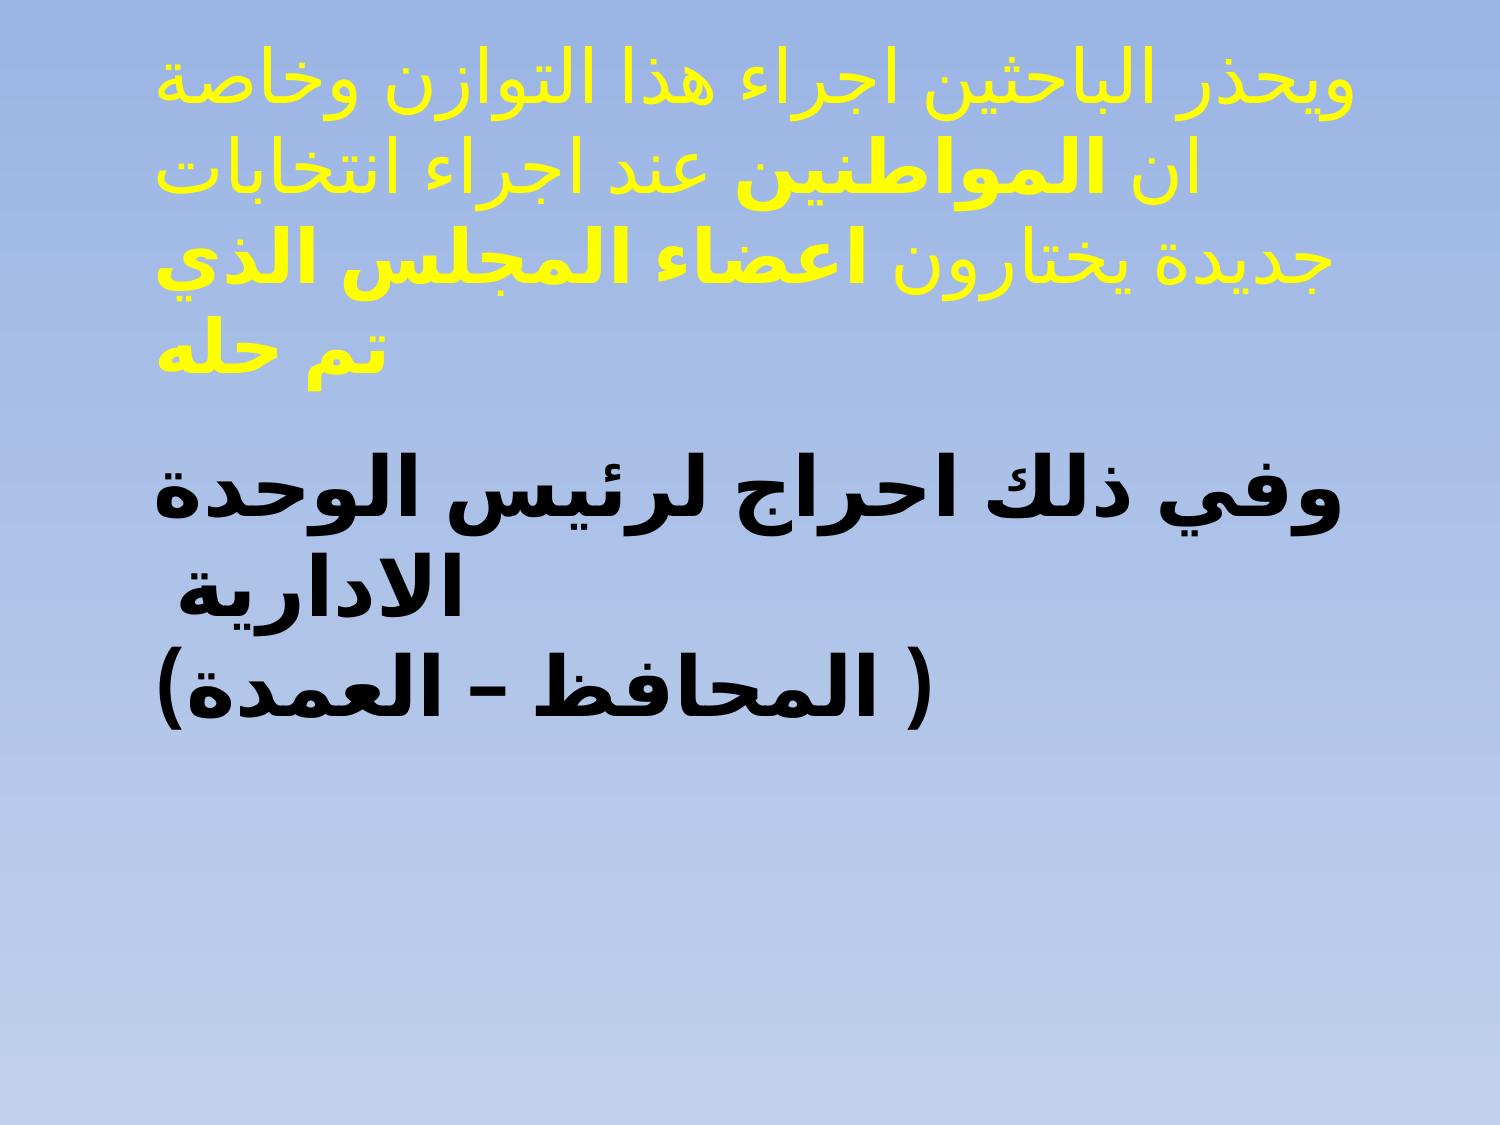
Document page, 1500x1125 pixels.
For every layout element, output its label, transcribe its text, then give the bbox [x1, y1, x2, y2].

title وفي ذلك احراج لرئيس الوحدة الادارية ( المحافظ – العمدة) [138, 425, 1414, 649]
list ويحذر الباحثين اجراء هذا التوازن وخاصة ان المواطنين عند اجراء انتخابات جديدة يختارون اعضاء المجلس الذي تم حله [138, 149, 1414, 396]
